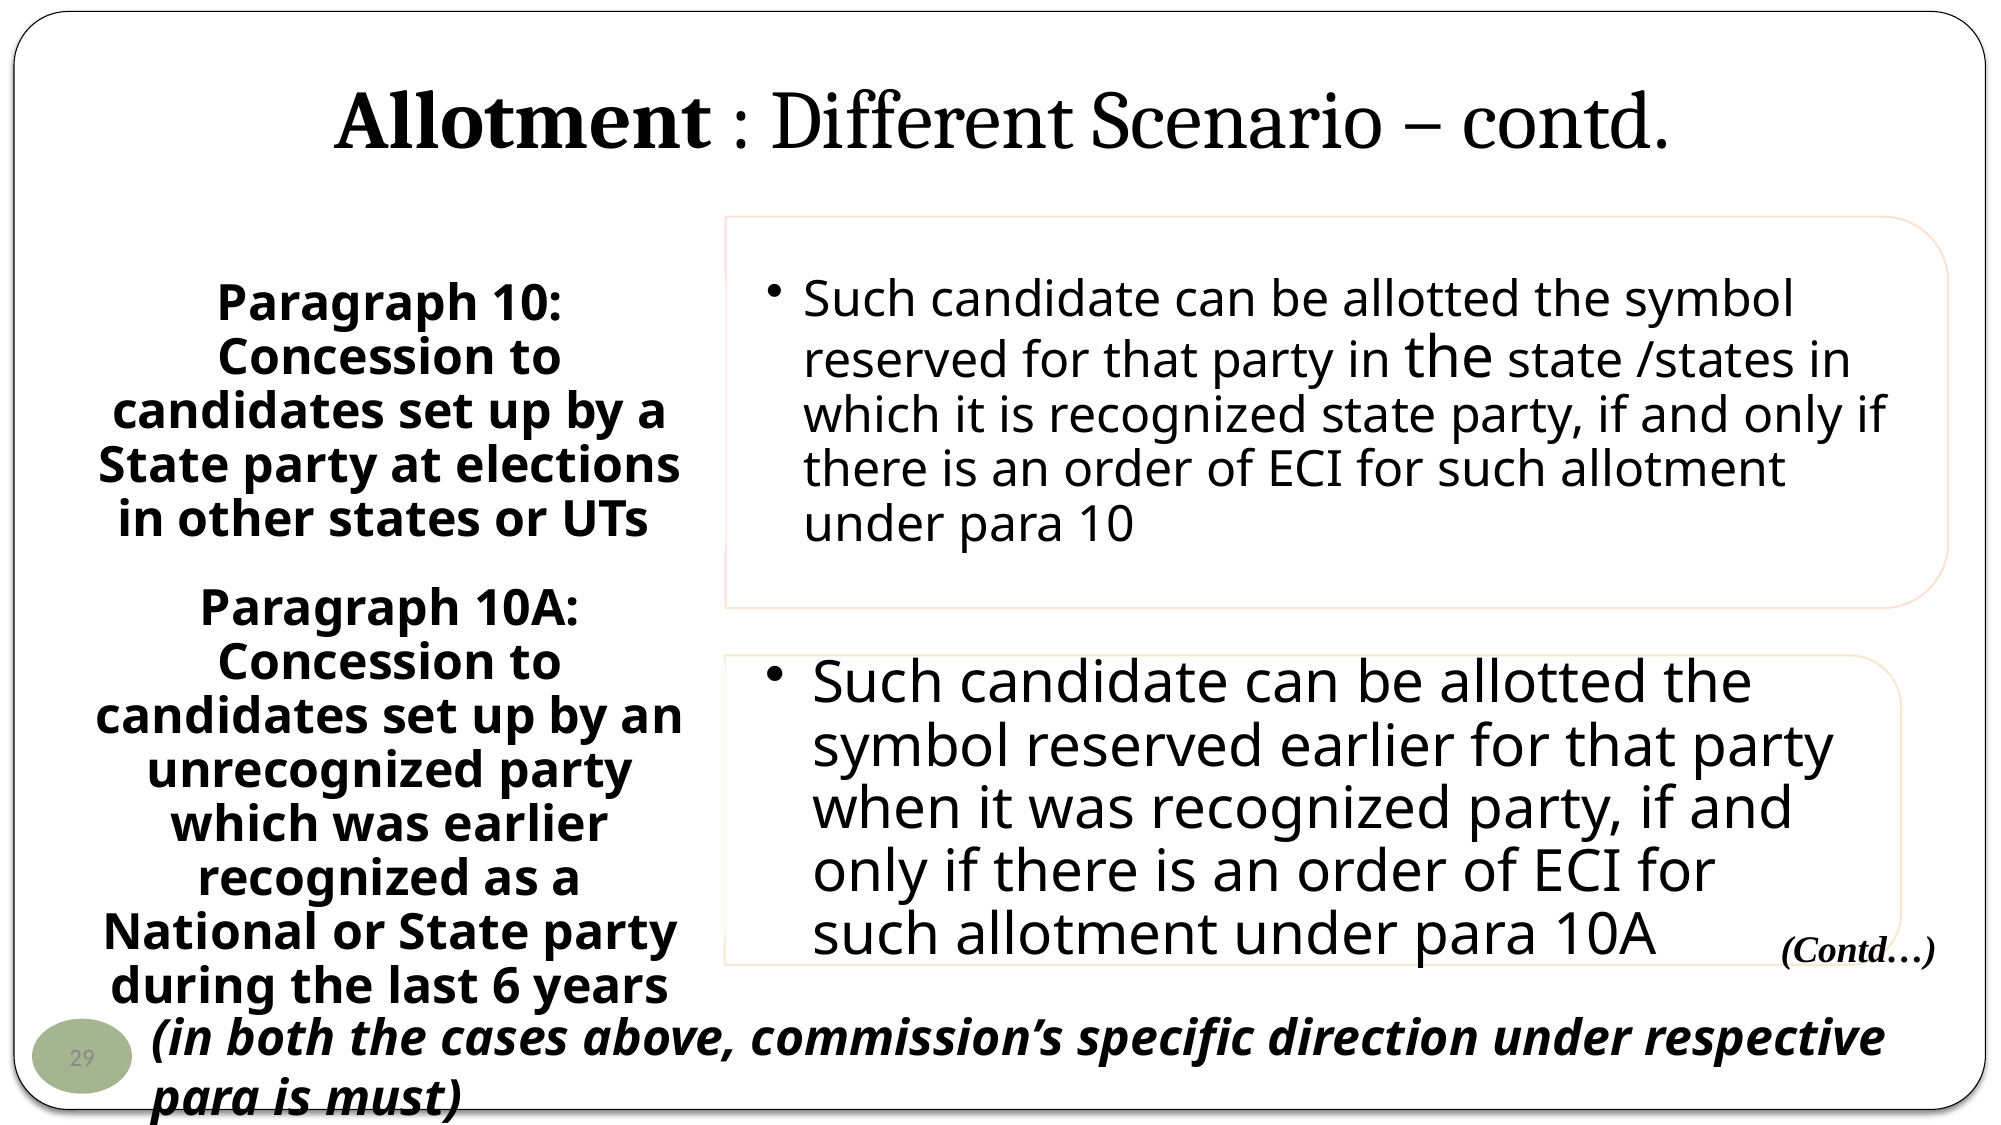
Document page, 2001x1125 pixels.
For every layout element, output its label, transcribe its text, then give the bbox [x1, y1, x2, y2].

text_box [35, 216, 1949, 998]
text_box Allotment : Different Scenario – contd. [45, 30, 1960, 200]
text_box (in both the cases above, commission’s specific direction under respective para is must) [136, 997, 2000, 1125]
slide_number 29 [32, 1018, 132, 1094]
